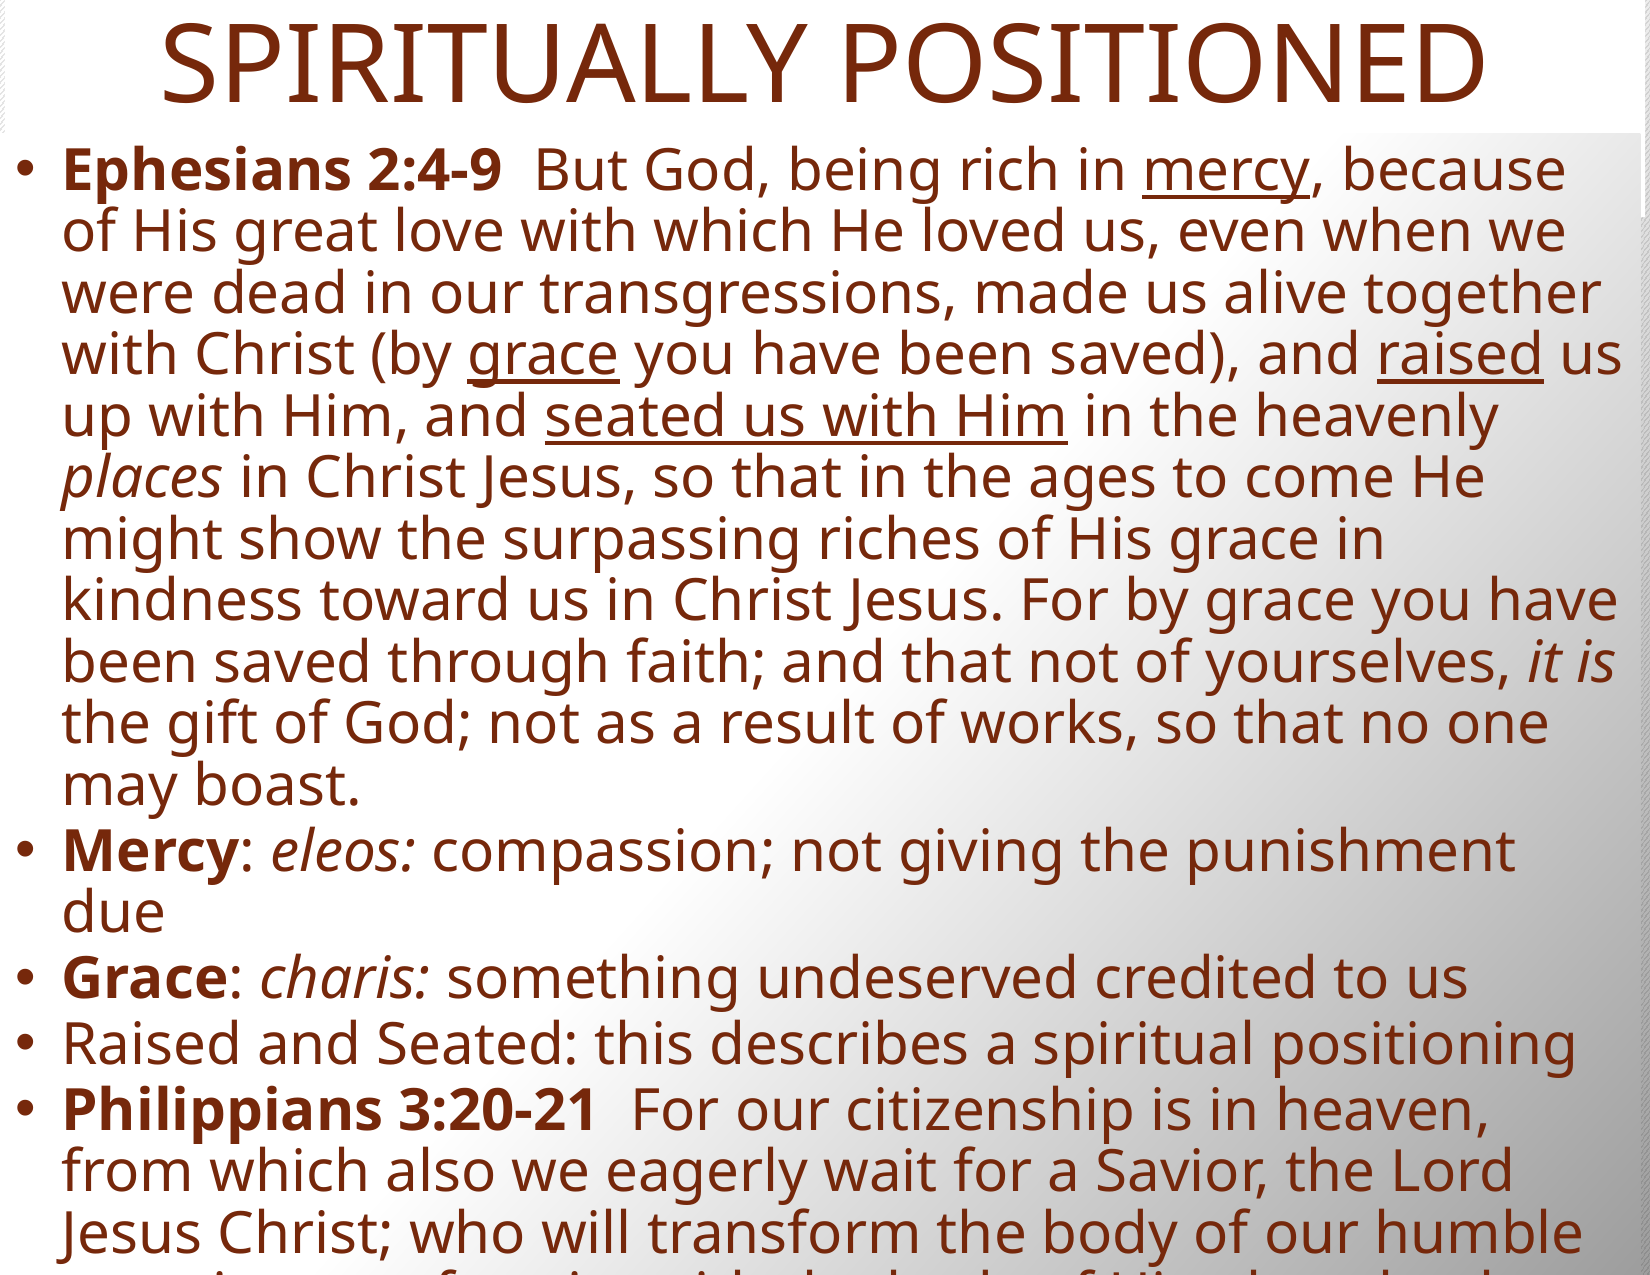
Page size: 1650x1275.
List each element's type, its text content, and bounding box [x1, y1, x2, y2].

title SPIRITUALLY POSITIONED [4, 0, 1646, 134]
list Ephesians 2:4-9 But God, being rich in mercy, because of His great love with which He loved us, even when we were dead in our transgressions, made us alive together with Christ (by grace you have been saved), and raised us up with Him, and seated us with Him in the heavenly places in Christ Jesus, so that in the ages to come He might show the surpassing riches of His grace in kindness toward us in Christ Jesus. For by grace you have been saved through faith; and that not of yourselves, it is the gift of God; not as a result of works, so that no one may boast. Mercy: eleos: compassion; not giving the punishment due Grace: charis: something undeserved credited to us Raised and Seated: this describes a spiritual positioning Philippians 3:20-21 For our citizenship is in heaven, from which also we eagerly wait for a Savior, the Lord Jesus Christ; who will transform the body of our humble state into conformity with the body of His glory, by the exertion of the power that He has even to subject all things to Himself. [0, 133, 1641, 1275]
